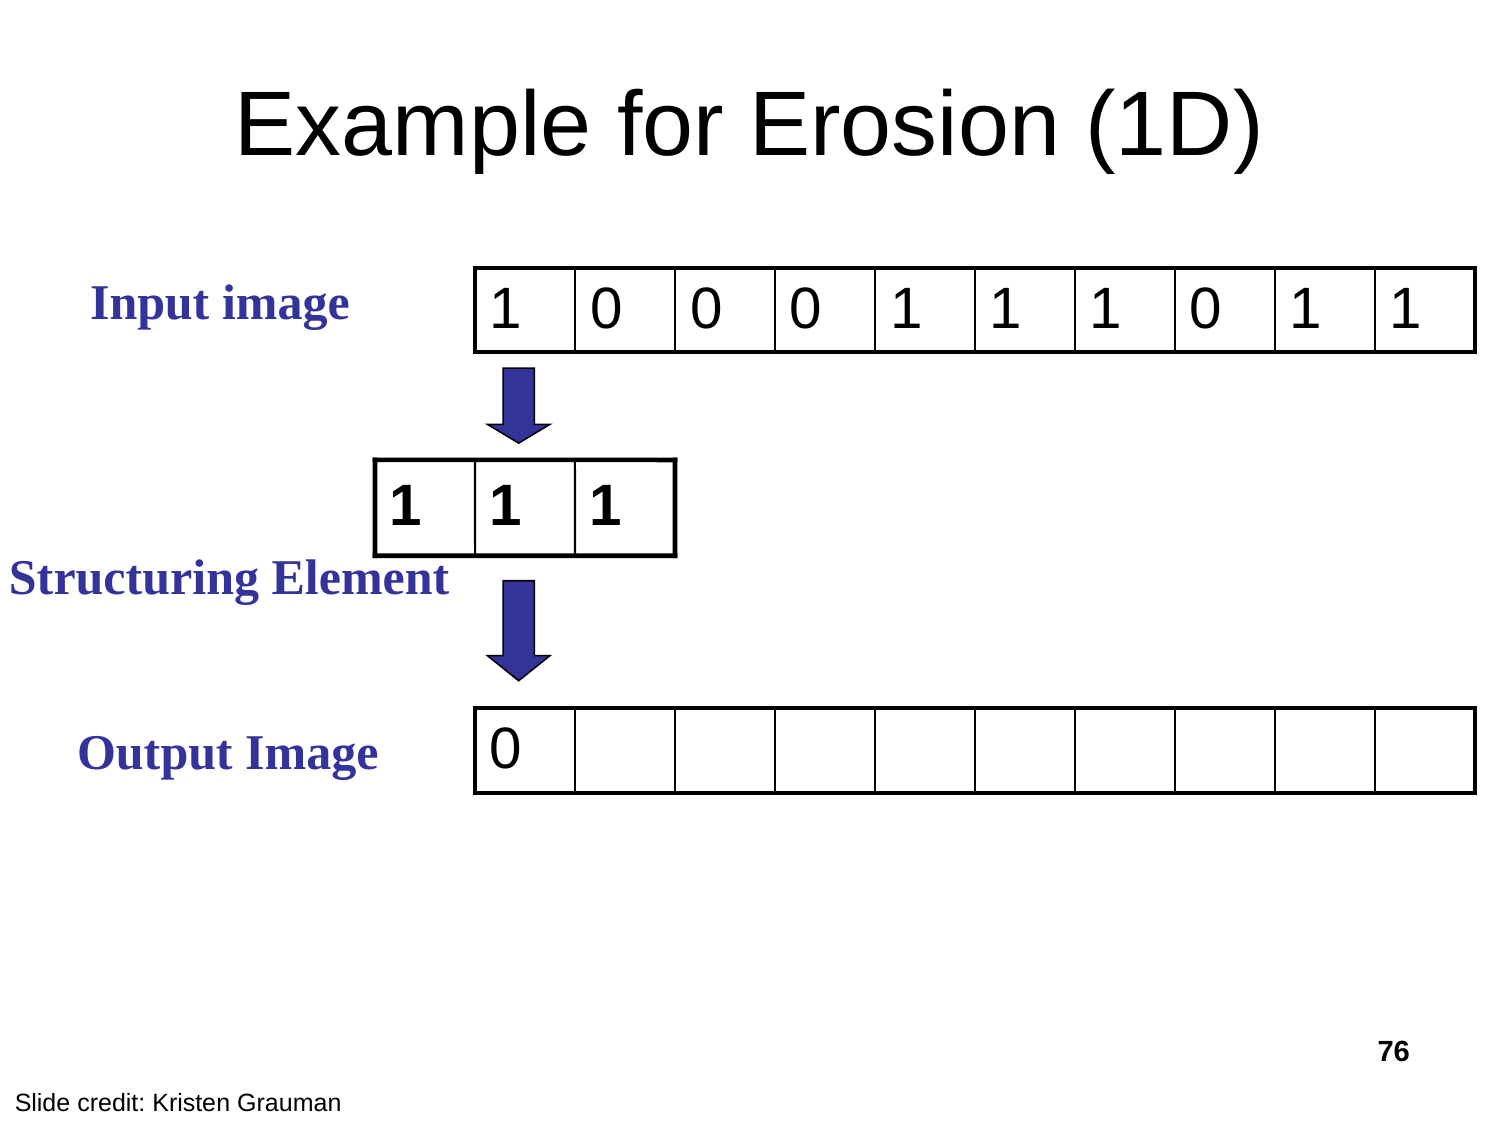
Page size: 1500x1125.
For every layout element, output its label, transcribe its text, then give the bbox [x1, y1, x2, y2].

table_header [776, 710, 874, 791]
table_header 1 [477, 270, 574, 350]
table_header 0 [676, 270, 774, 350]
table_header [876, 710, 974, 791]
text_box Structuring Element [0, 537, 369, 613]
table_header 0 [477, 710, 574, 791]
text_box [374, 367, 676, 681]
table_header [1376, 710, 1473, 791]
table_header 1 [1376, 270, 1473, 350]
table_header [1276, 710, 1374, 791]
slide_number 76 [1074, 1024, 1426, 1103]
table_header 0 [1176, 270, 1274, 350]
text_box Slide credit: Kristen Grauman [0, 1079, 688, 1125]
table_header 0 [576, 270, 674, 350]
title Example for Erosion (1D) [112, 24, 1388, 213]
table_header 1 [976, 270, 1074, 350]
table_header 0 [776, 270, 874, 350]
table_header [576, 710, 674, 791]
table_header [676, 710, 774, 791]
table_header 1 [1076, 270, 1174, 350]
table_header [976, 710, 1074, 791]
text_box Input image [75, 262, 365, 338]
table_header [1176, 710, 1274, 791]
table_header [1076, 710, 1174, 791]
table_header 1 [876, 270, 974, 350]
text_box Output Image [62, 712, 394, 788]
table_header 1 [1276, 270, 1374, 350]
